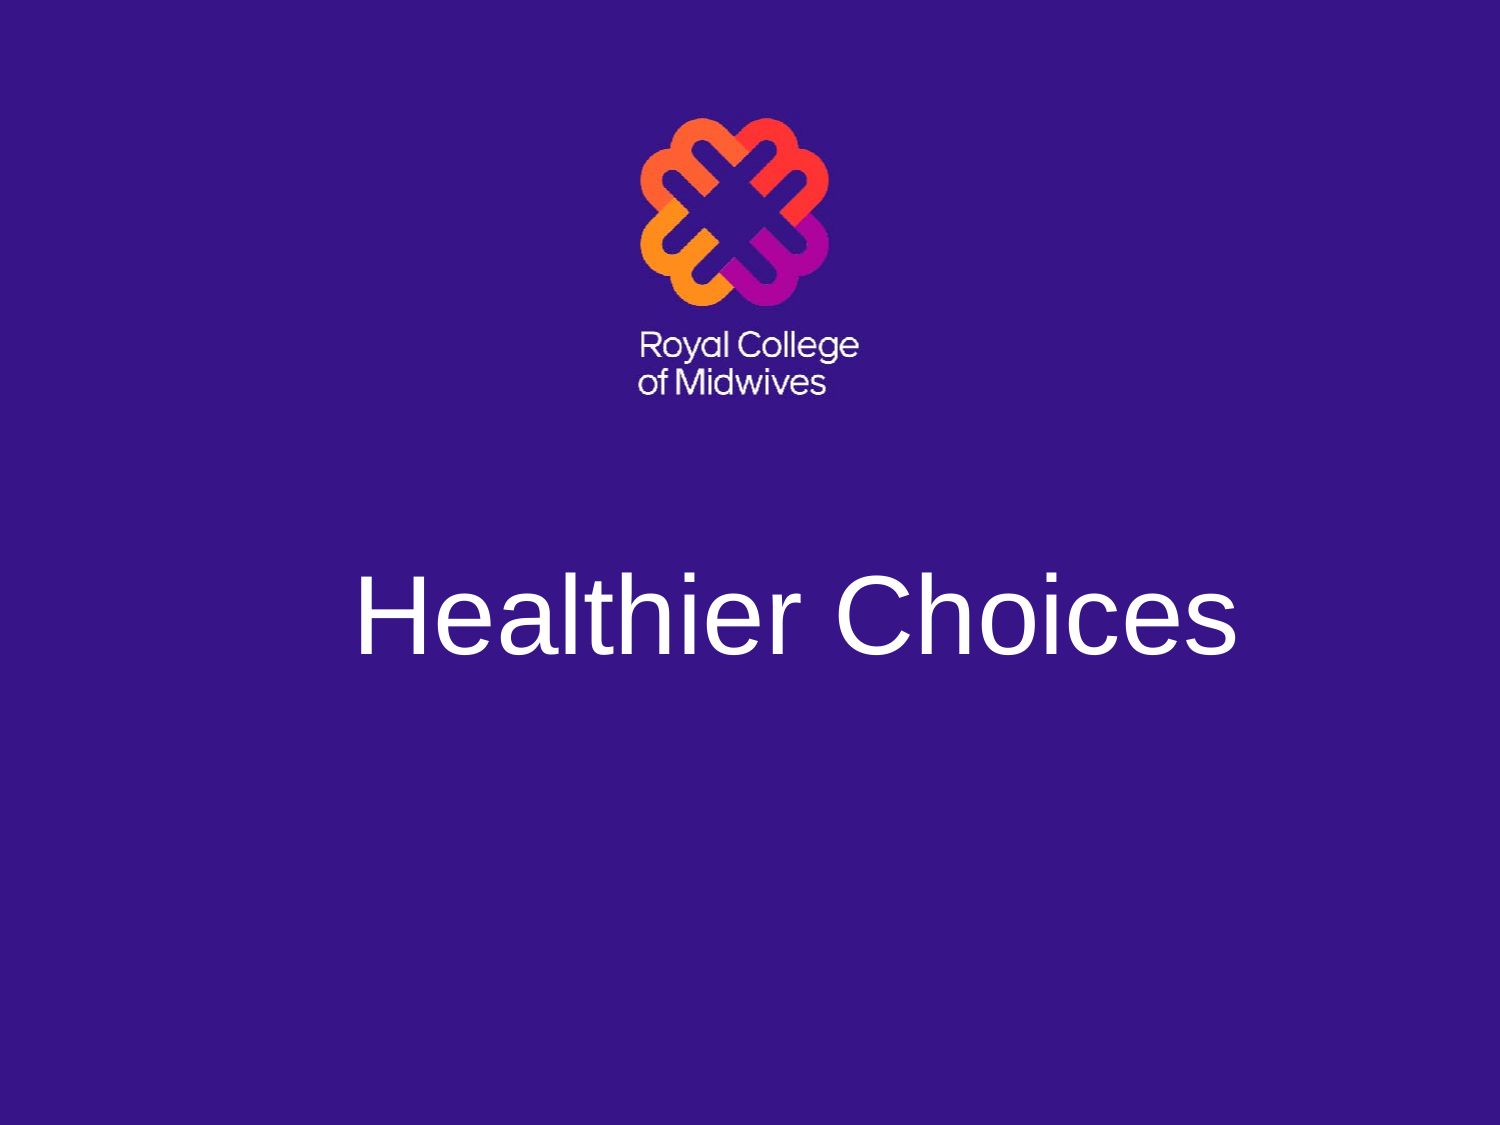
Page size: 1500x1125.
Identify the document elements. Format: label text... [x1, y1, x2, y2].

picture [0, 0, 1500, 1125]
text_box Healthier Choices [295, 534, 1297, 685]
